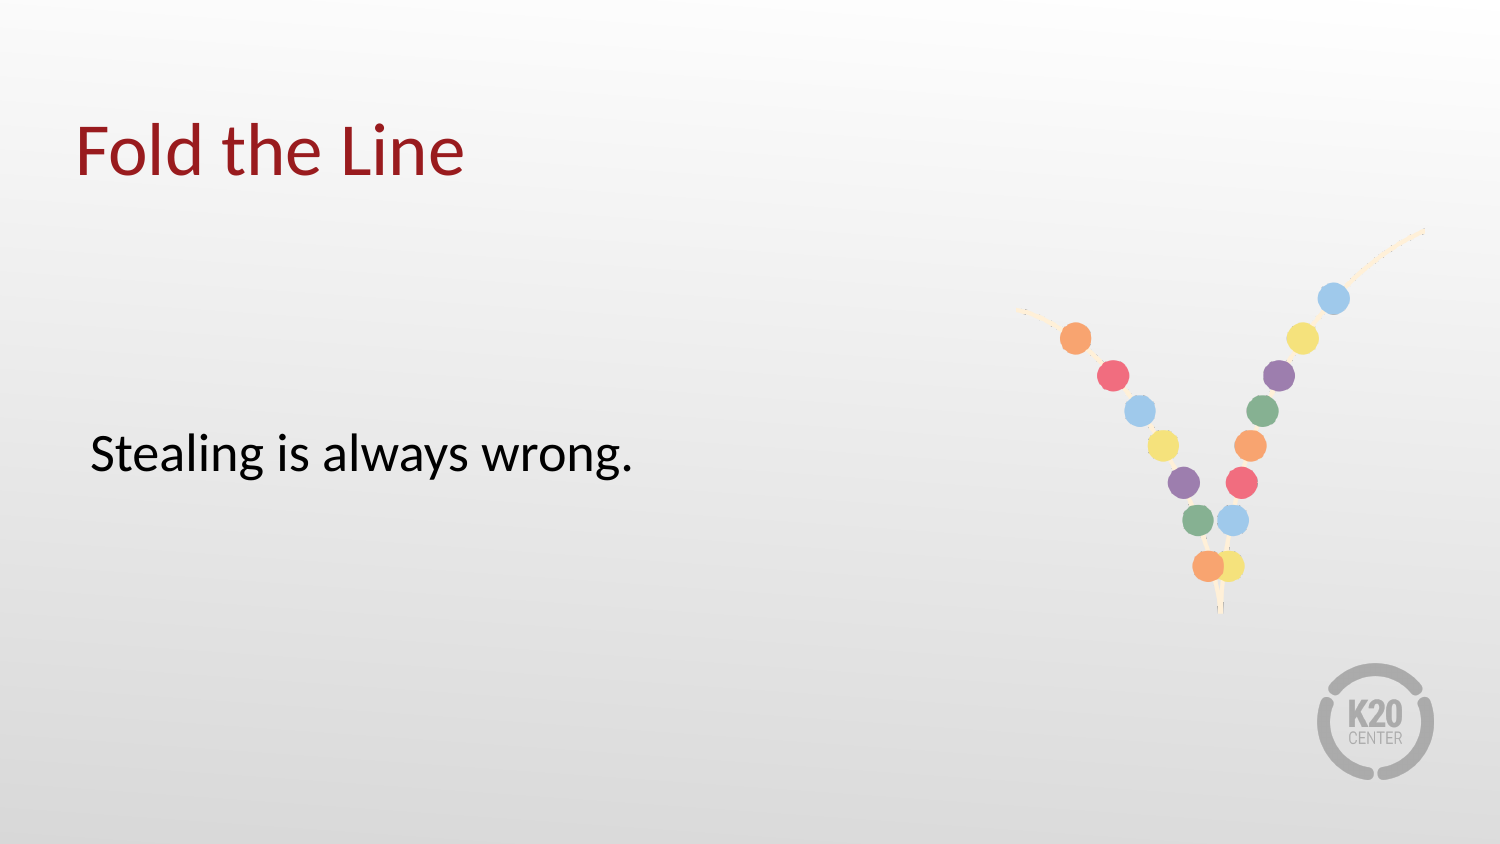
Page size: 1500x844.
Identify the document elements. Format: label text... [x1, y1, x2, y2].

title Fold the Line [75, 50, 1425, 191]
picture [1016, 217, 1426, 627]
list Stealing is always wrong. [75, 214, 783, 779]
picture [1300, 646, 1451, 797]
